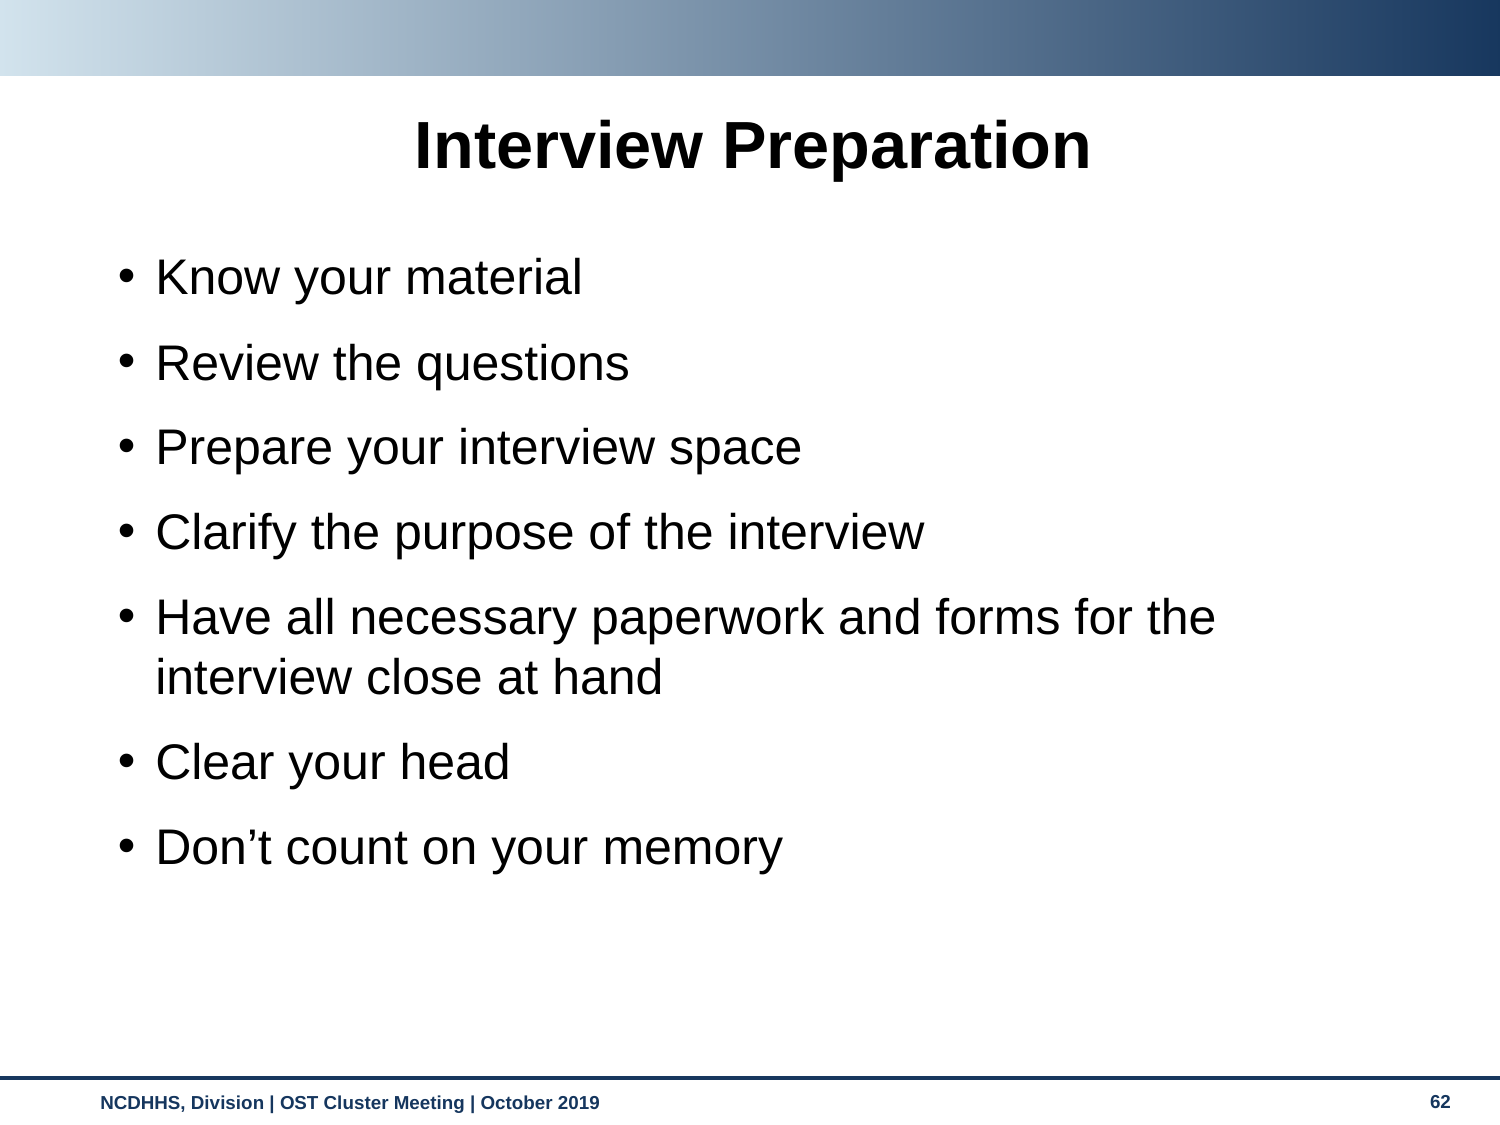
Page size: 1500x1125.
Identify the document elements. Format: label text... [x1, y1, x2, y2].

list Know your material Review the questions Prepare your interview space Clarify the purpose of the interview Have all necessary paperwork and forms for the interview close at hand Clear your head Don’t count on your memory [103, 237, 1398, 1025]
title Interview Preparation [110, 102, 1398, 193]
